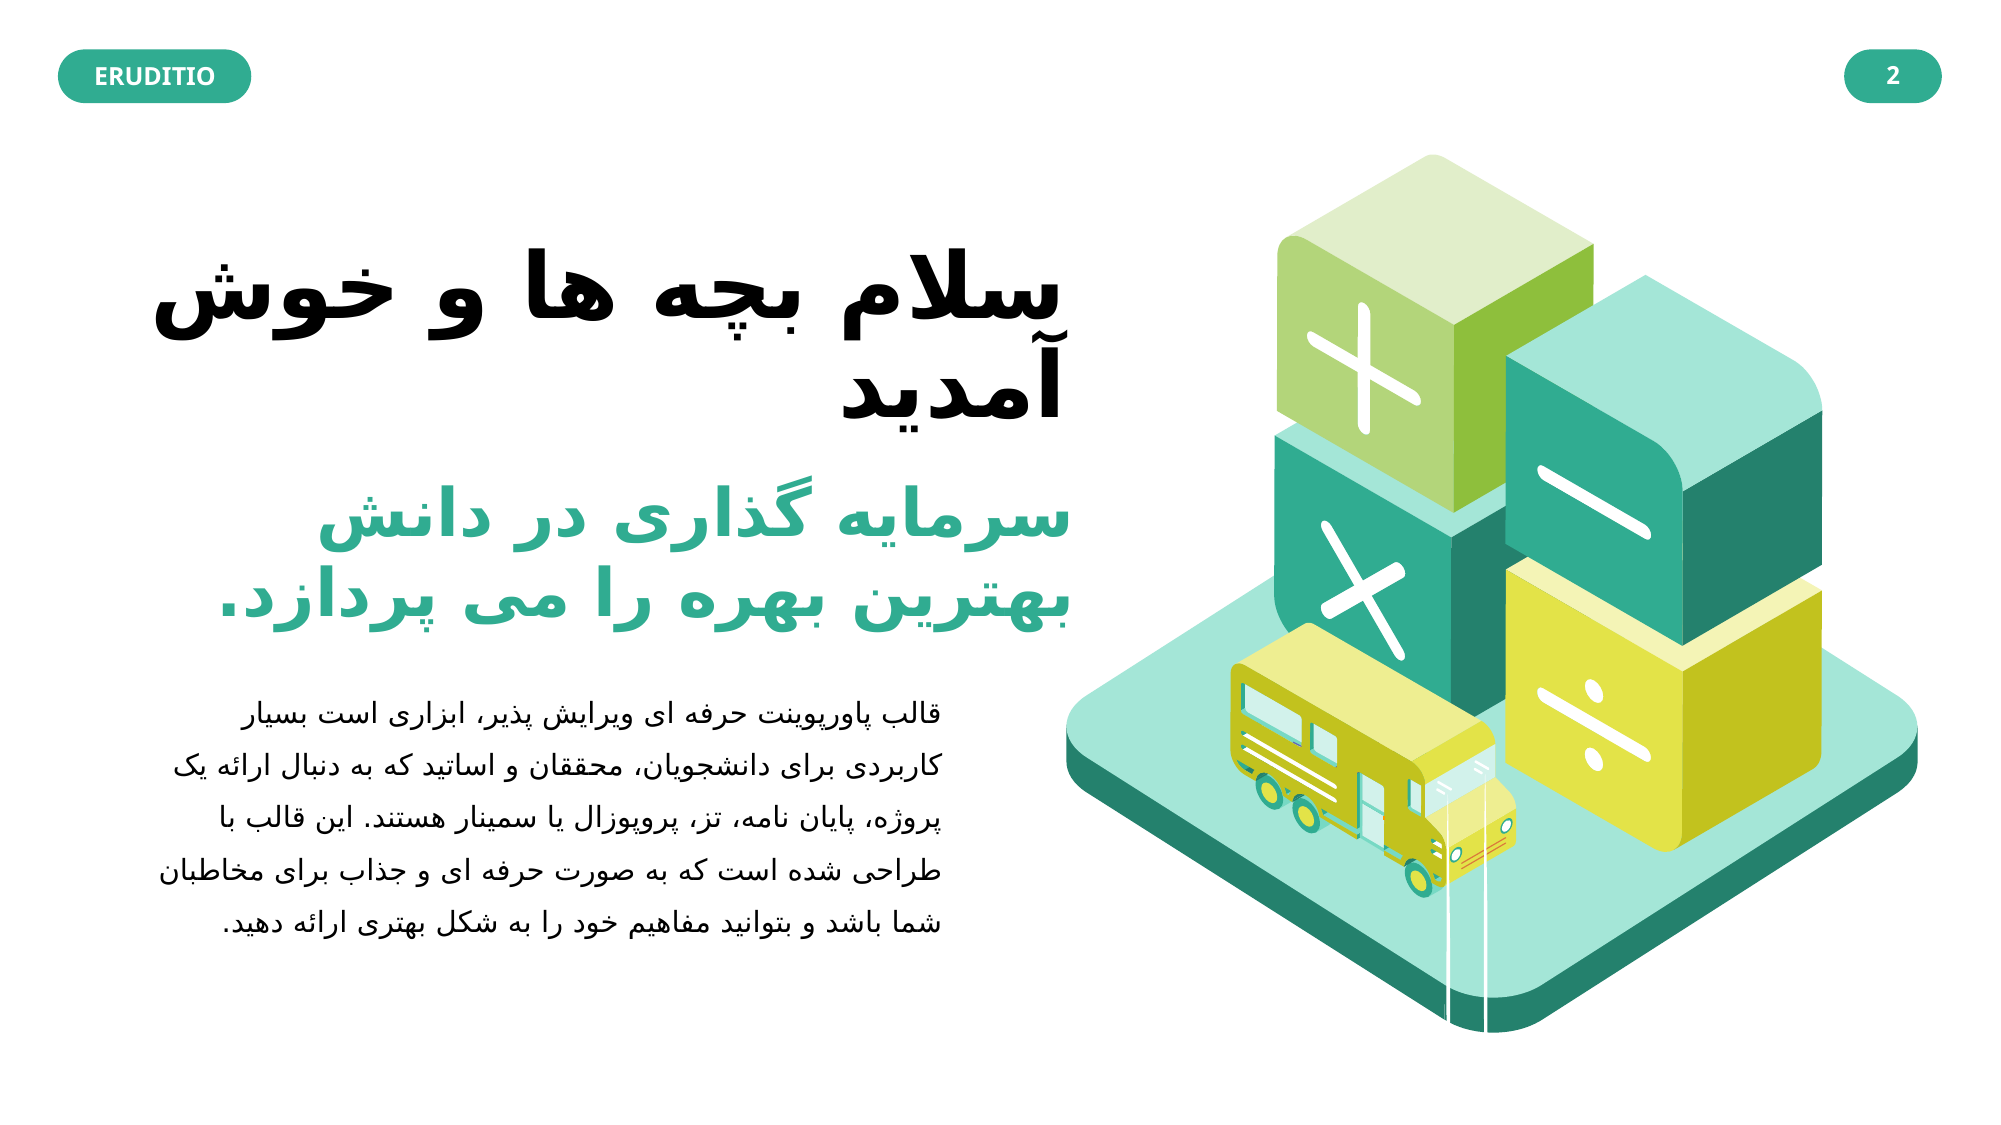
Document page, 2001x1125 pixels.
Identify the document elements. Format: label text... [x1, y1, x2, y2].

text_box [1231, 622, 1517, 903]
text_box قالب پاورپوینت حرفه ای ویرایش پذیر، ابزاری است بسیار کاربردی برای دانشجویان، محققان و اساتید که به دنبال ارائه یک پروژه، پایان نامه، تز، پروپوزال یا سمینار هستند. این قالب با طراحی شده است که به صورت حرفه ای و جذاب برای مخاطبان شما باشد و بتوانید مفاهیم خود را به شکل بهتری ارائه دهید. [136, 669, 958, 947]
slide_number 2 [1855, 46, 1931, 107]
text_box سرمایه گذاری در دانش بهترین بهره را می پردازد. [202, 462, 1066, 637]
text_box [1066, 455, 1916, 1030]
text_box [1274, 154, 1818, 847]
title سلام بچه ها و خوش آمدید [0, 179, 1082, 496]
